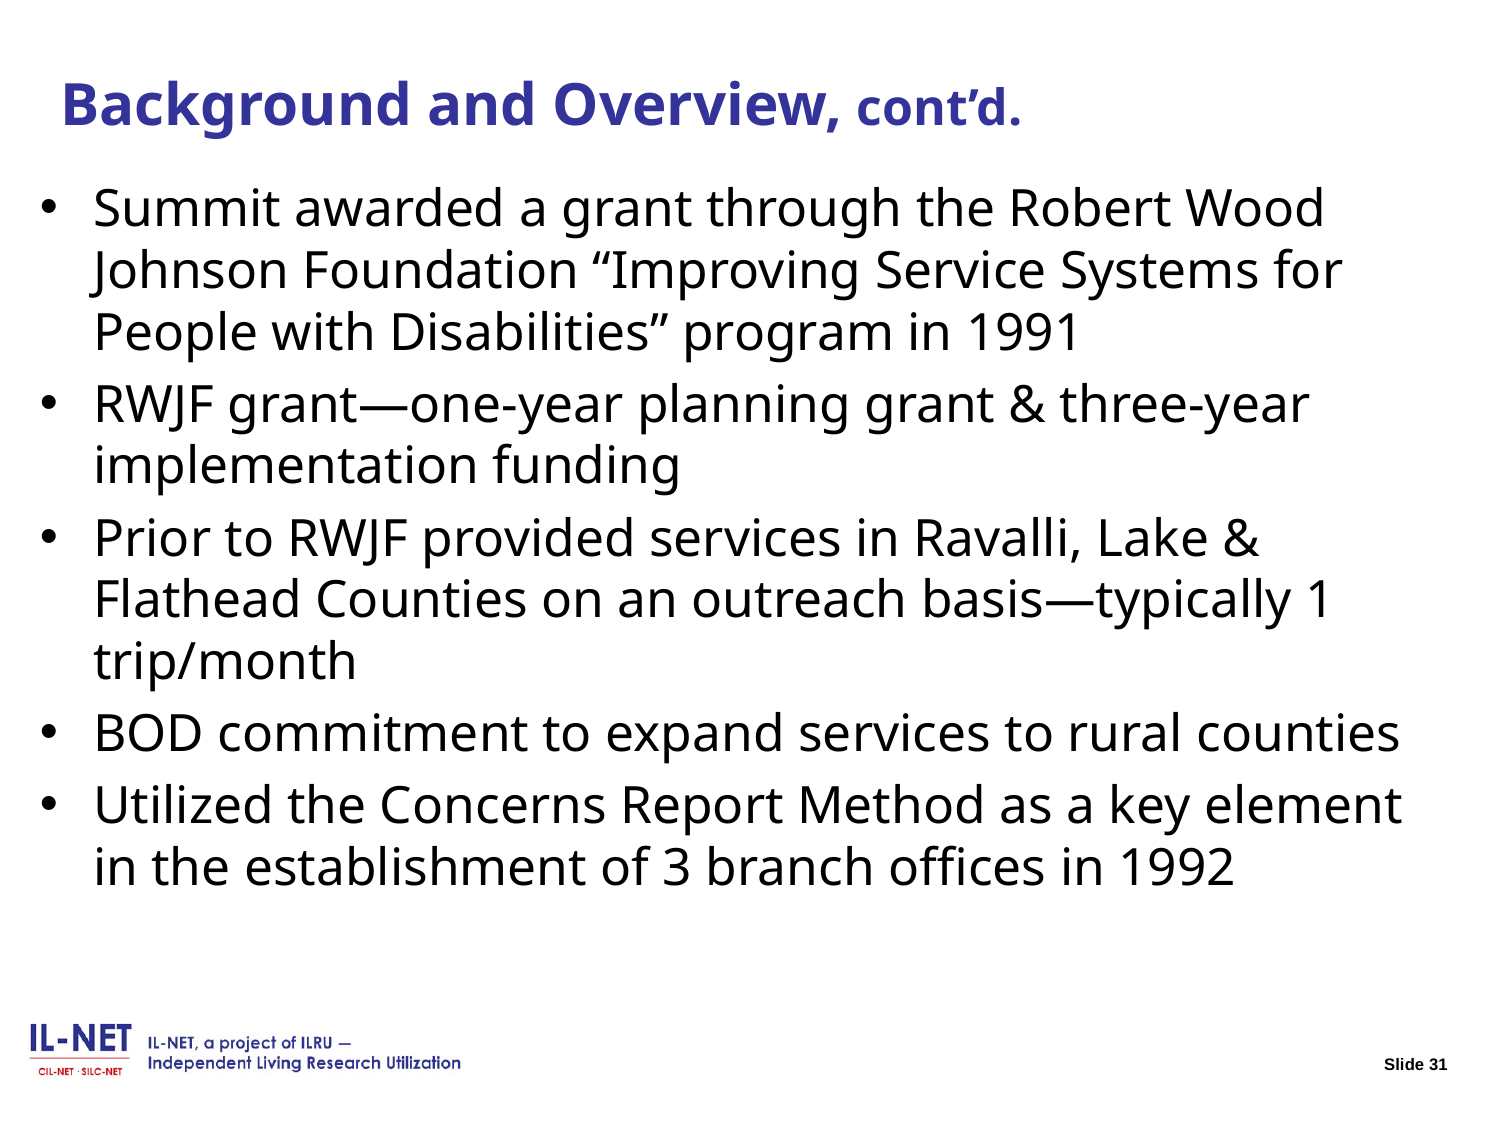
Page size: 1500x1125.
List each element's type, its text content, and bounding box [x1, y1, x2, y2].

list Summit awarded a grant through the Robert Wood Johnson Foundation “Improving Service Systems for People with Disabilities” program in 1991 RWJF grant—one-year planning grant & three-year implementation funding Prior to RWJF provided services in Ravalli, Lake & Flathead Counties on an outreach basis—typically 1 trip/month BOD commitment to expand services to rural counties Utilized the Concerns Report Method as a key element in the establishment of 3 branch offices in 1992 [24, 167, 1463, 988]
picture [12, 1005, 478, 1092]
title Slide 31 Background and Overview, cont’d. [37, 37, 1300, 167]
